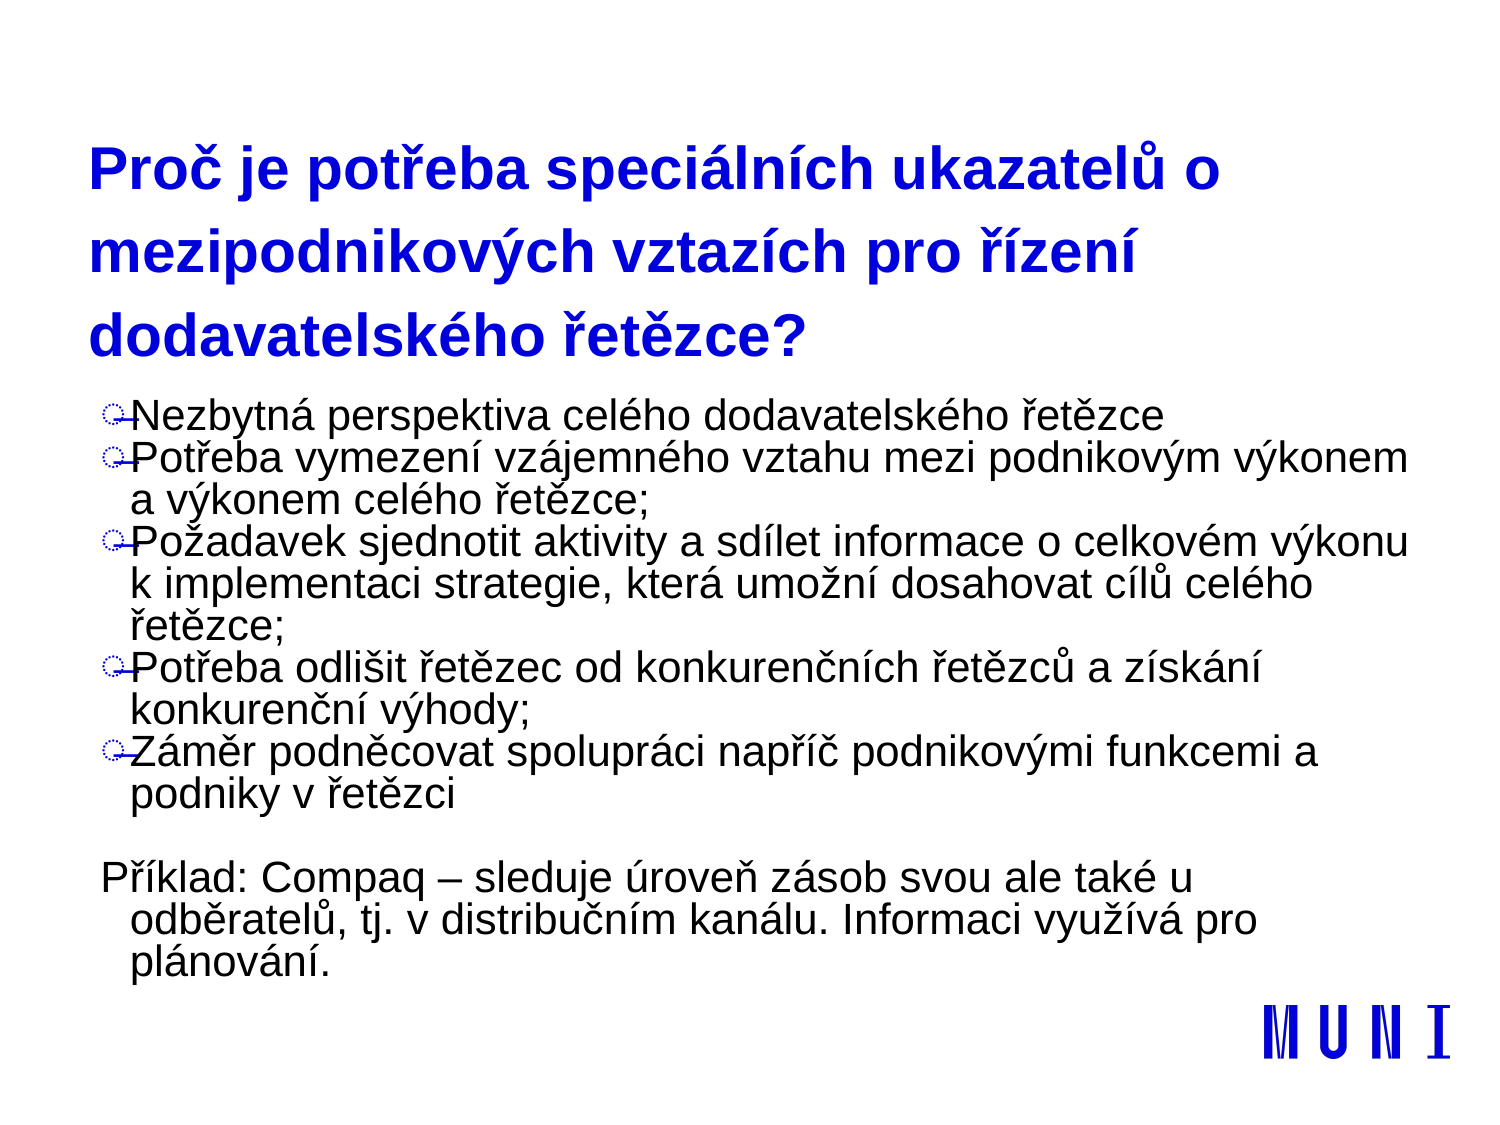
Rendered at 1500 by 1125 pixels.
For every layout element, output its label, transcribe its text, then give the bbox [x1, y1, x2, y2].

title Proč je potřeba speciálních ukazatelů o mezipodnikových vztazích pro řízení dodavatelského řetězce? [88, 118, 1412, 193]
picture [1264, 1005, 1450, 1059]
list Nezbytná perspektiva celého dodavatelského řetězce Potřeba vymezení vzájemného vztahu mezi podnikovým výkonem a výkonem celého řetězce; Požadavek sjednotit aktivity a sdílet informace o celkovém výkonu k implementaci strategie, která umožní dosahovat cílů celého řetězce; Potřeba odlišit řetězec od konkurenčních řetězců a získání konkurenční výhody; Záměr podněcovat spolupráci napříč podnikovými funkcemi a podniky v řetězci Příklad: Compaq – sleduje úroveň zásob svou ale také u odběratelů, tj. v distribučním kanálu. Informaci využívá pro plánování. [88, 397, 1412, 957]
